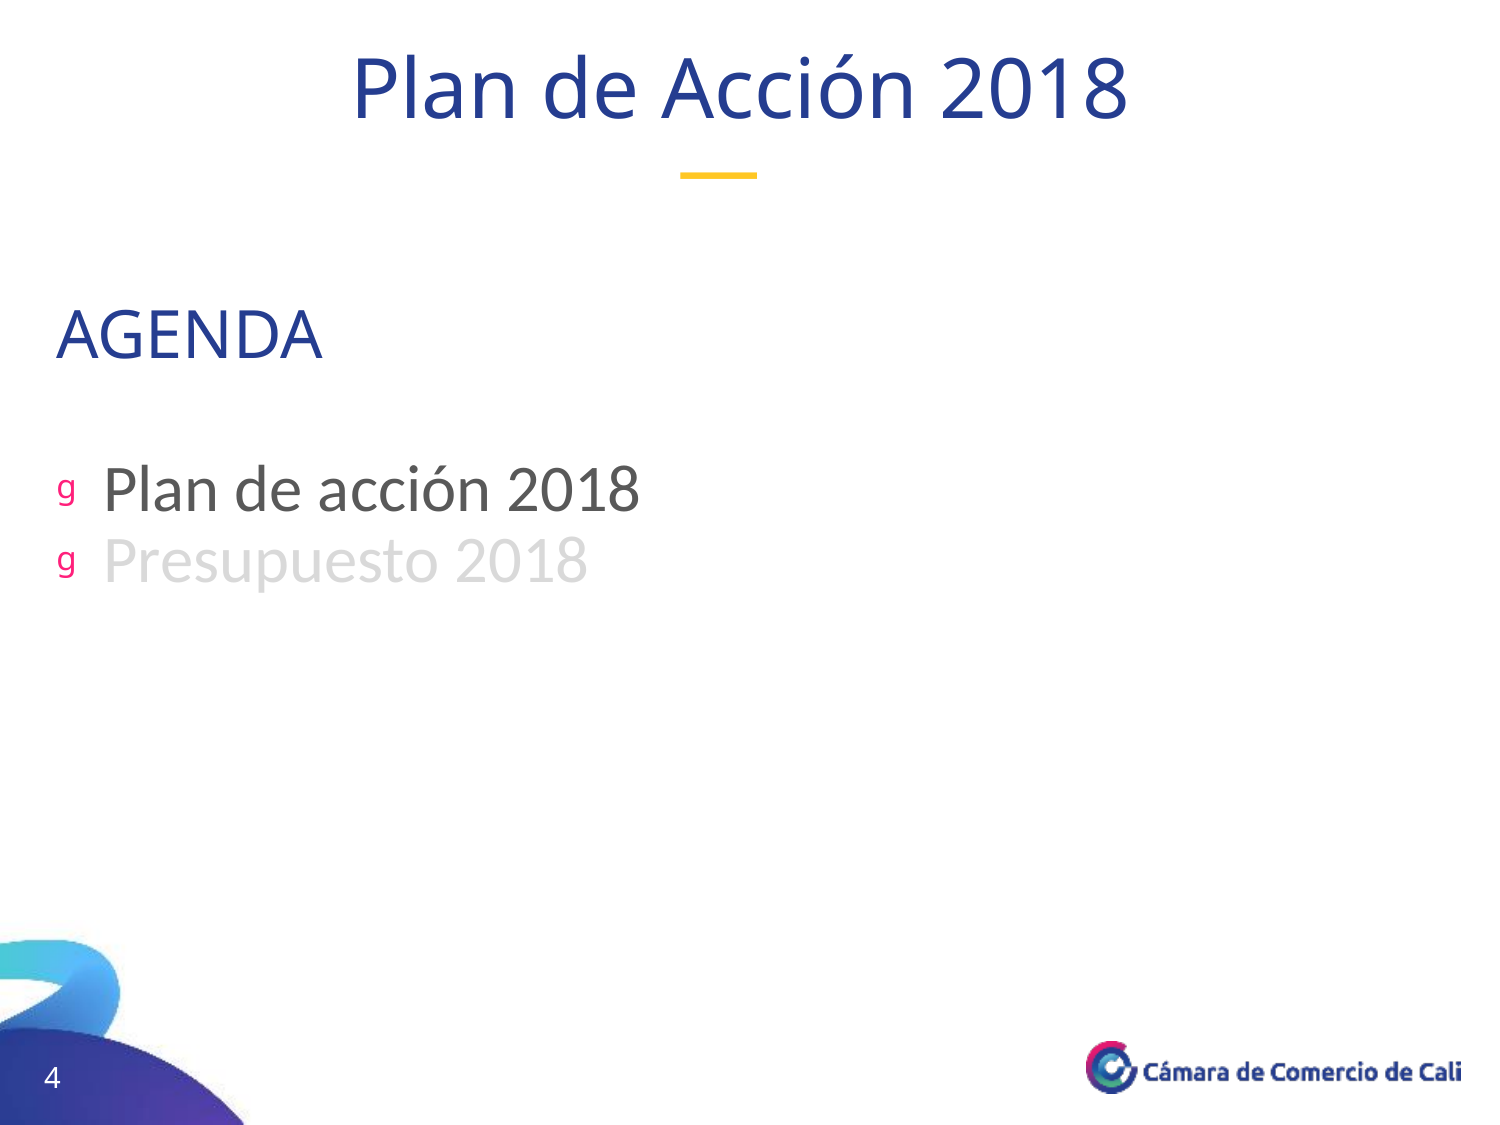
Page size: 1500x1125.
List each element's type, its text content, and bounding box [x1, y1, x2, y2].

text_box Plan de Acción 2018 — [41, 47, 1440, 223]
text_box AGENDA Plan de acción 2018 Presupuesto 2018 [41, 293, 1459, 677]
picture [0, 920, 1500, 1125]
